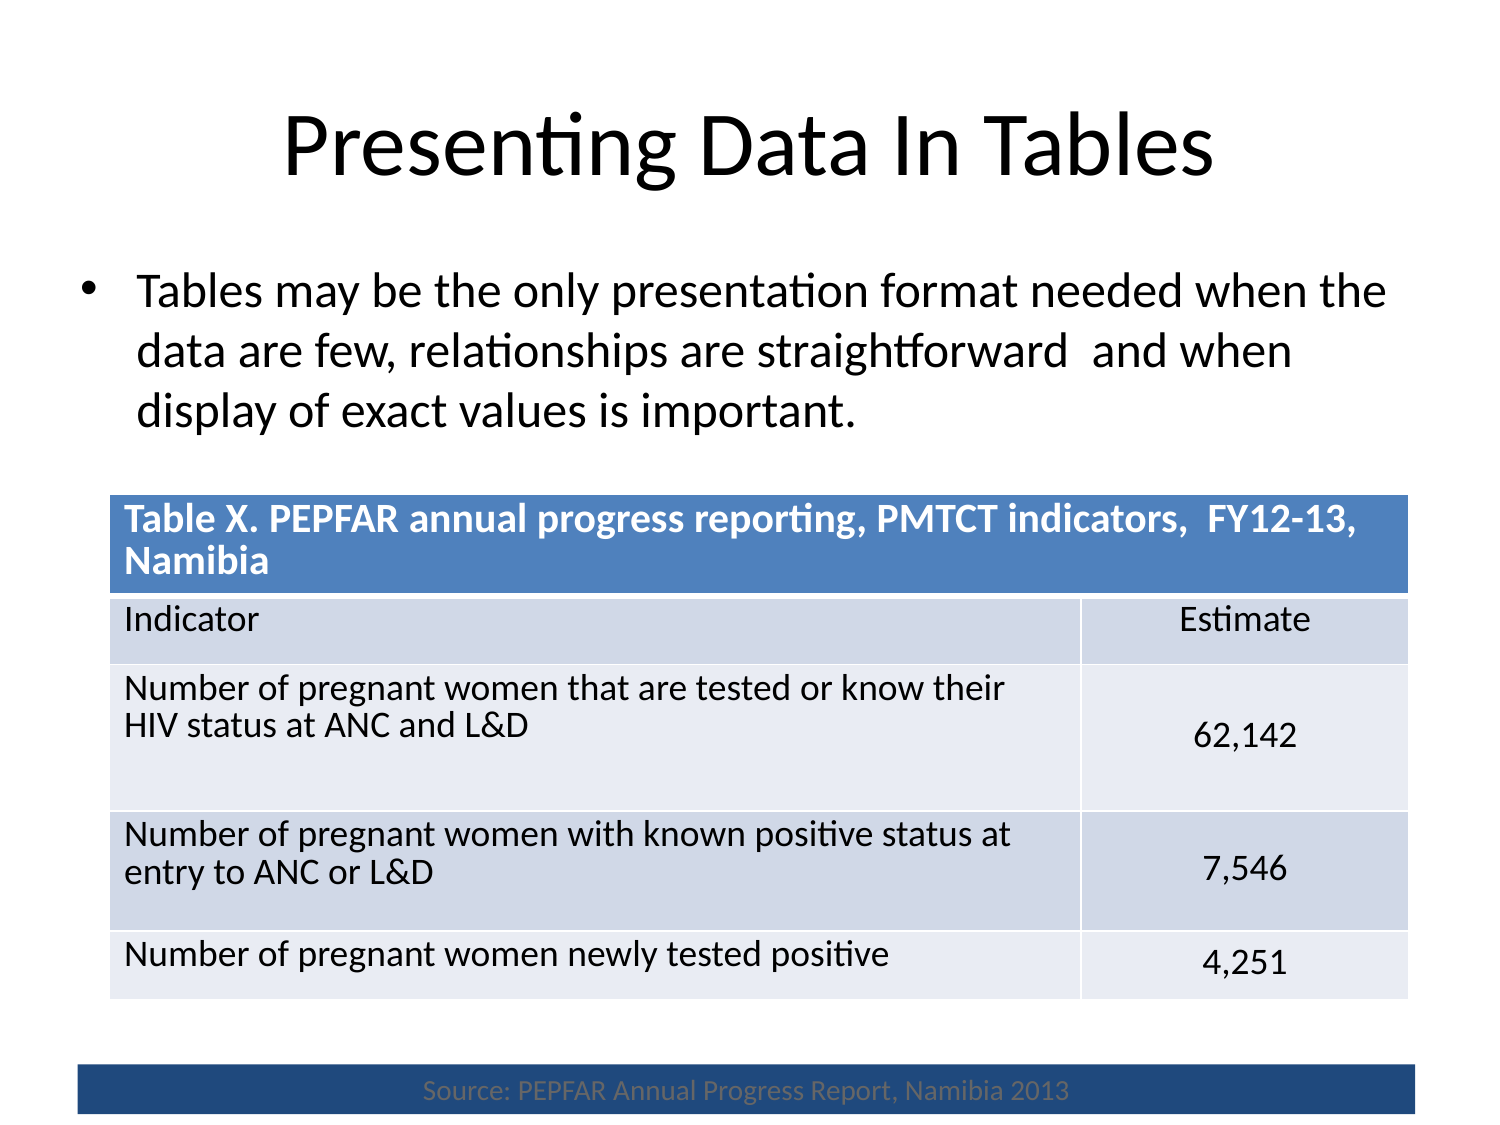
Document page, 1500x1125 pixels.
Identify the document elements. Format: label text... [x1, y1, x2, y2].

slide_number 27 [1074, 1042, 1425, 1103]
table_header Table X. PEPFAR annual progress reporting, PMTCT indicators, FY12-13, Namibia [110, 495, 1408, 593]
table_cell 7,546 [1082, 812, 1408, 930]
table_cell Number of pregnant women that are tested or know their HIV status at ANC and L&D [110, 665, 1080, 810]
table_cell Indicator [110, 599, 1080, 664]
table_cell 62,142 [1082, 665, 1408, 810]
table_cell 4,251 [1082, 932, 1408, 999]
table_cell Number of pregnant women with known positive status at entry to ANC or L&D [110, 812, 1080, 930]
table_cell Estimate [1082, 599, 1408, 664]
text_box Source: PEPFAR Annual Progress Report, Namibia 2013 [77, 1064, 1416, 1115]
title Presenting Data In Tables [75, 45, 1425, 233]
table_cell Number of pregnant women newly tested positive [110, 932, 1080, 999]
list Tables may be the only presentation format needed when the data are few, relationships are straightforward and when display of exact values is important. [65, 249, 1416, 475]
